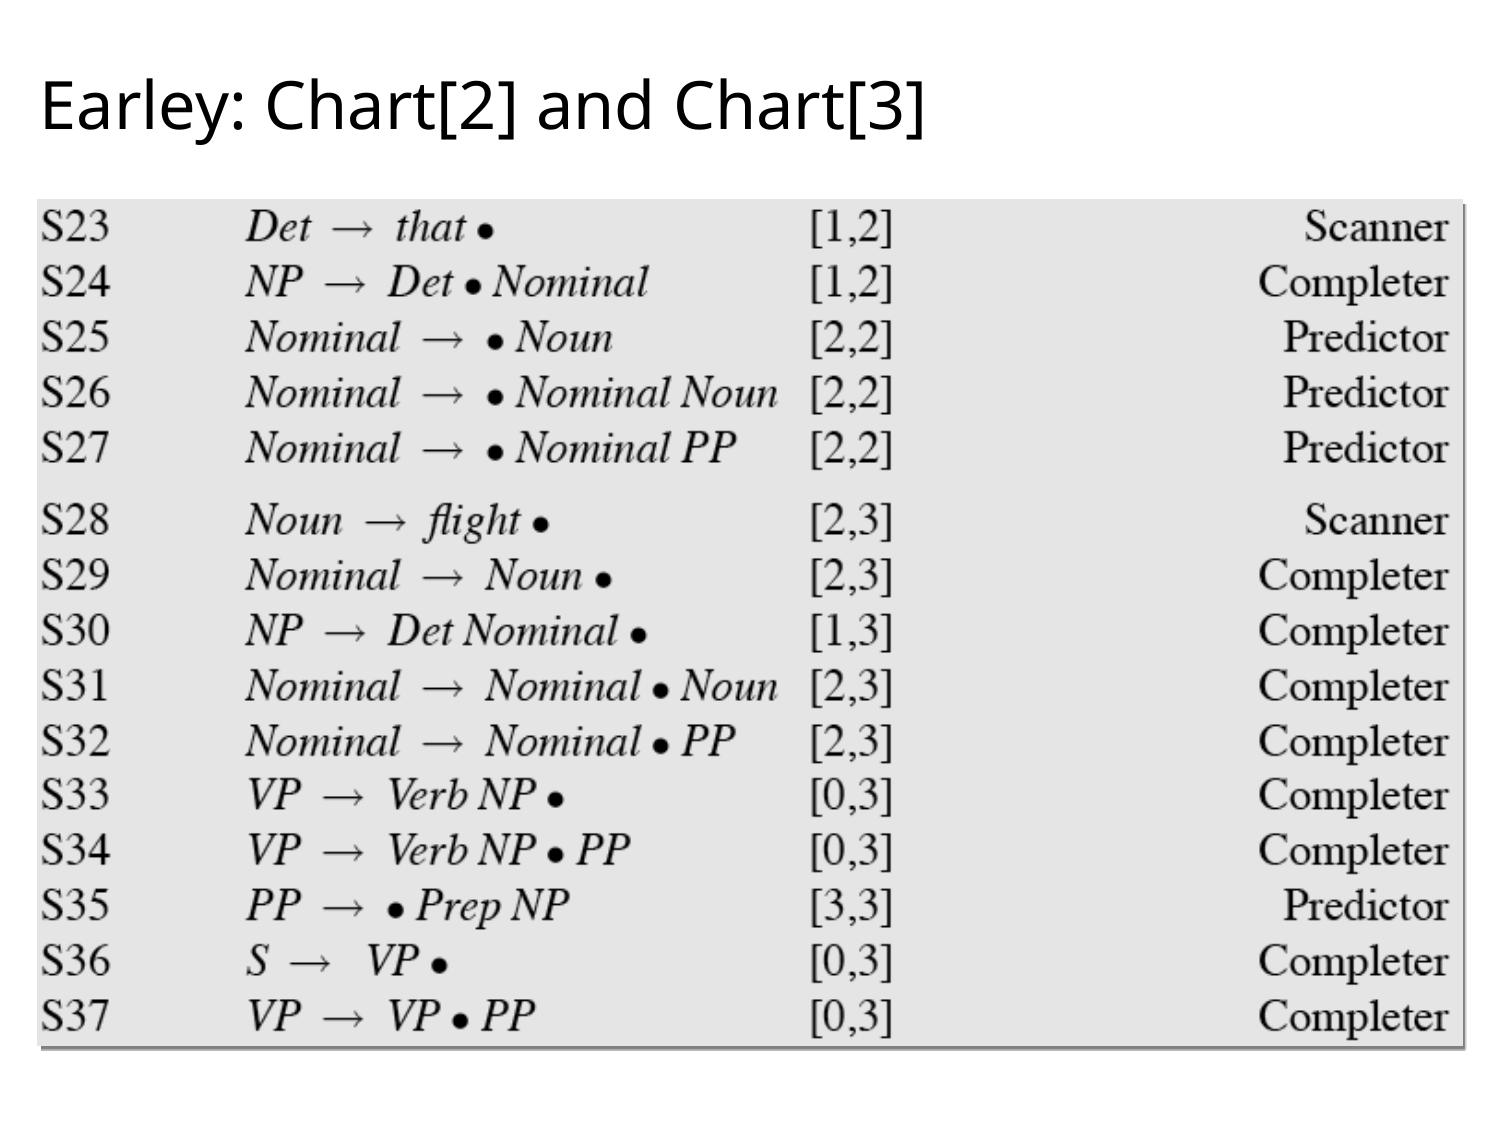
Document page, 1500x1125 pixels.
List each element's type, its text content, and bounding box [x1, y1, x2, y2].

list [37, 199, 1463, 1047]
title Earley: Chart[2] and Chart[3] [24, 18, 1451, 188]
